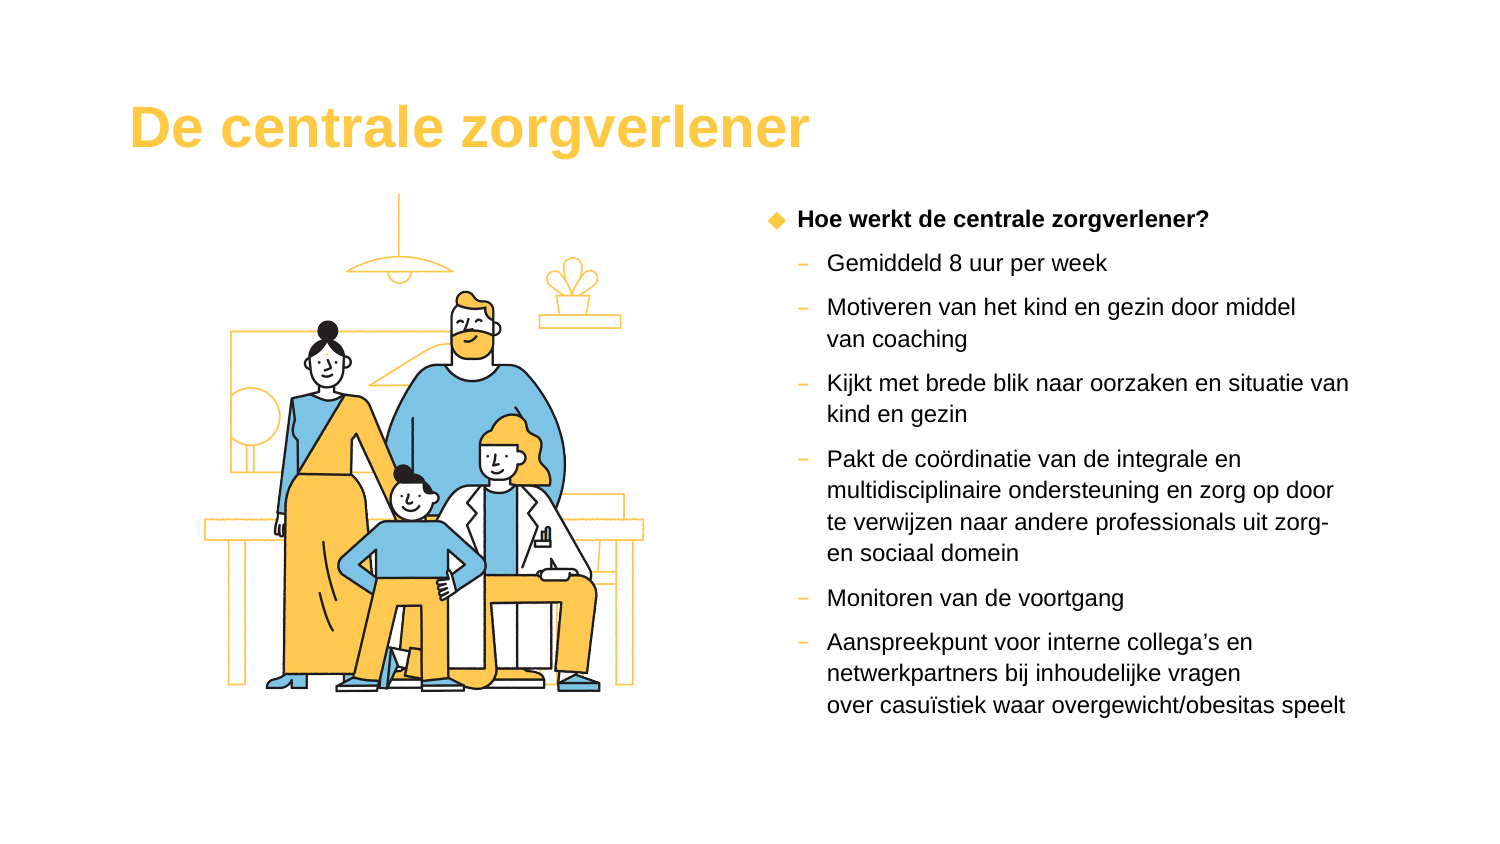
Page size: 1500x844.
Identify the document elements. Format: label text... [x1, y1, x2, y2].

title De centrale zorgverlener [129, 94, 1371, 172]
list Hoe werkt de centrale zorgverlener? Gemiddeld 8 uur per week Motiveren van het kind en gezin door middel van coaching Kijkt met brede blik naar oorzaken en situatie van kind en gezin Pakt de coördinatie van de integrale en multidisciplinaire ondersteuning en zorg op door te verwijzen naar andere professionals uit zorg- en sociaal domein Monitoren van de voortgang Aanspreekpunt voor interne collega’s en netwerkpartners bij inhoudelijke vragen over casuïstiek waar overgewicht/obesitas speelt [767, 187, 1371, 731]
picture [159, 187, 703, 731]
